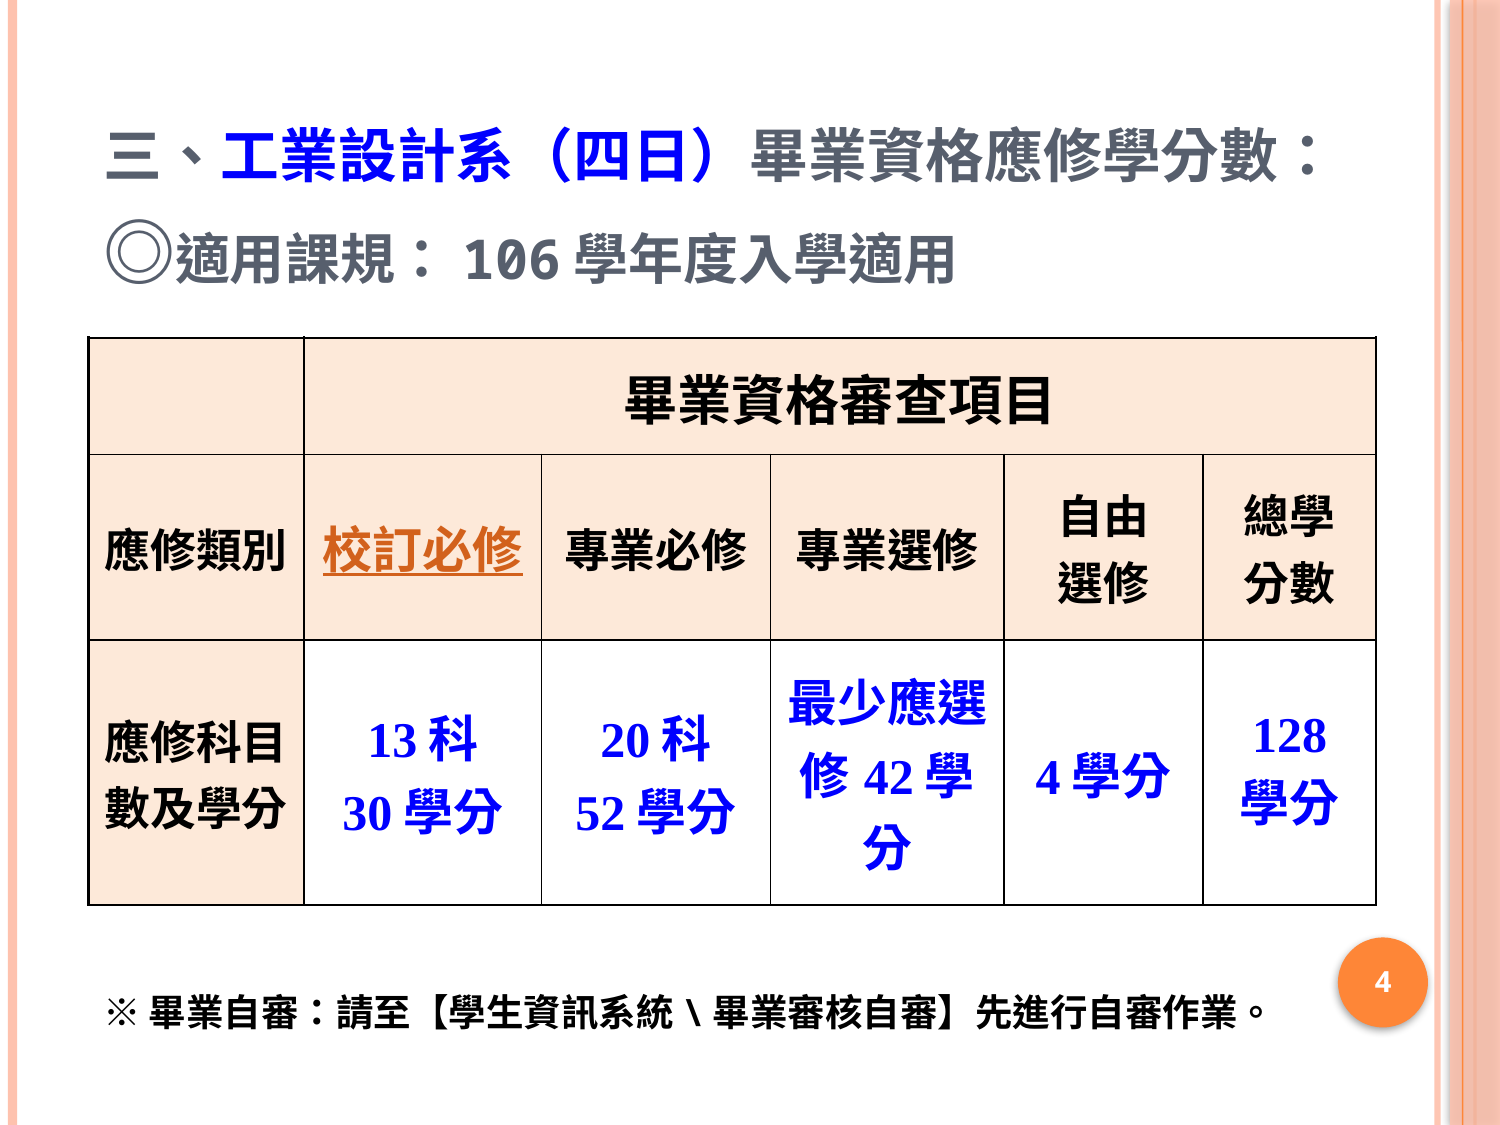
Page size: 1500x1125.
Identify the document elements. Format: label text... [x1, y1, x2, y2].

table_cell 最少應選修42學分 [771, 641, 1003, 904]
table_cell 128 學分 [1204, 641, 1375, 904]
table_cell 20科 52學分 [542, 641, 770, 904]
table_cell 應修類別 [90, 455, 303, 639]
table_cell 應修科目數及學分 [90, 641, 303, 904]
title 三、工業設計系（四日）畢業資格應修學分數： ◎適用課規：106學年度入學適用 [88, 54, 1388, 302]
text_box ※畢業自審：請至【學生資訊系統\畢業審核自審】先進行自審作業。 [88, 975, 1341, 1047]
table_cell 13科 30學分 [305, 641, 541, 904]
table_cell 4學分 [1005, 641, 1202, 904]
table_cell 校訂必修 [305, 455, 541, 639]
table_header [90, 339, 303, 454]
table_cell 總學 分數 [1204, 455, 1375, 639]
slide_number 4 [1333, 940, 1434, 1027]
table_cell 專業必修 [542, 455, 770, 639]
table_cell 自由 選修 [1005, 455, 1202, 639]
table_header 畢業資格審查項目 [305, 339, 1375, 454]
table_cell 專業選修 [771, 455, 1003, 639]
